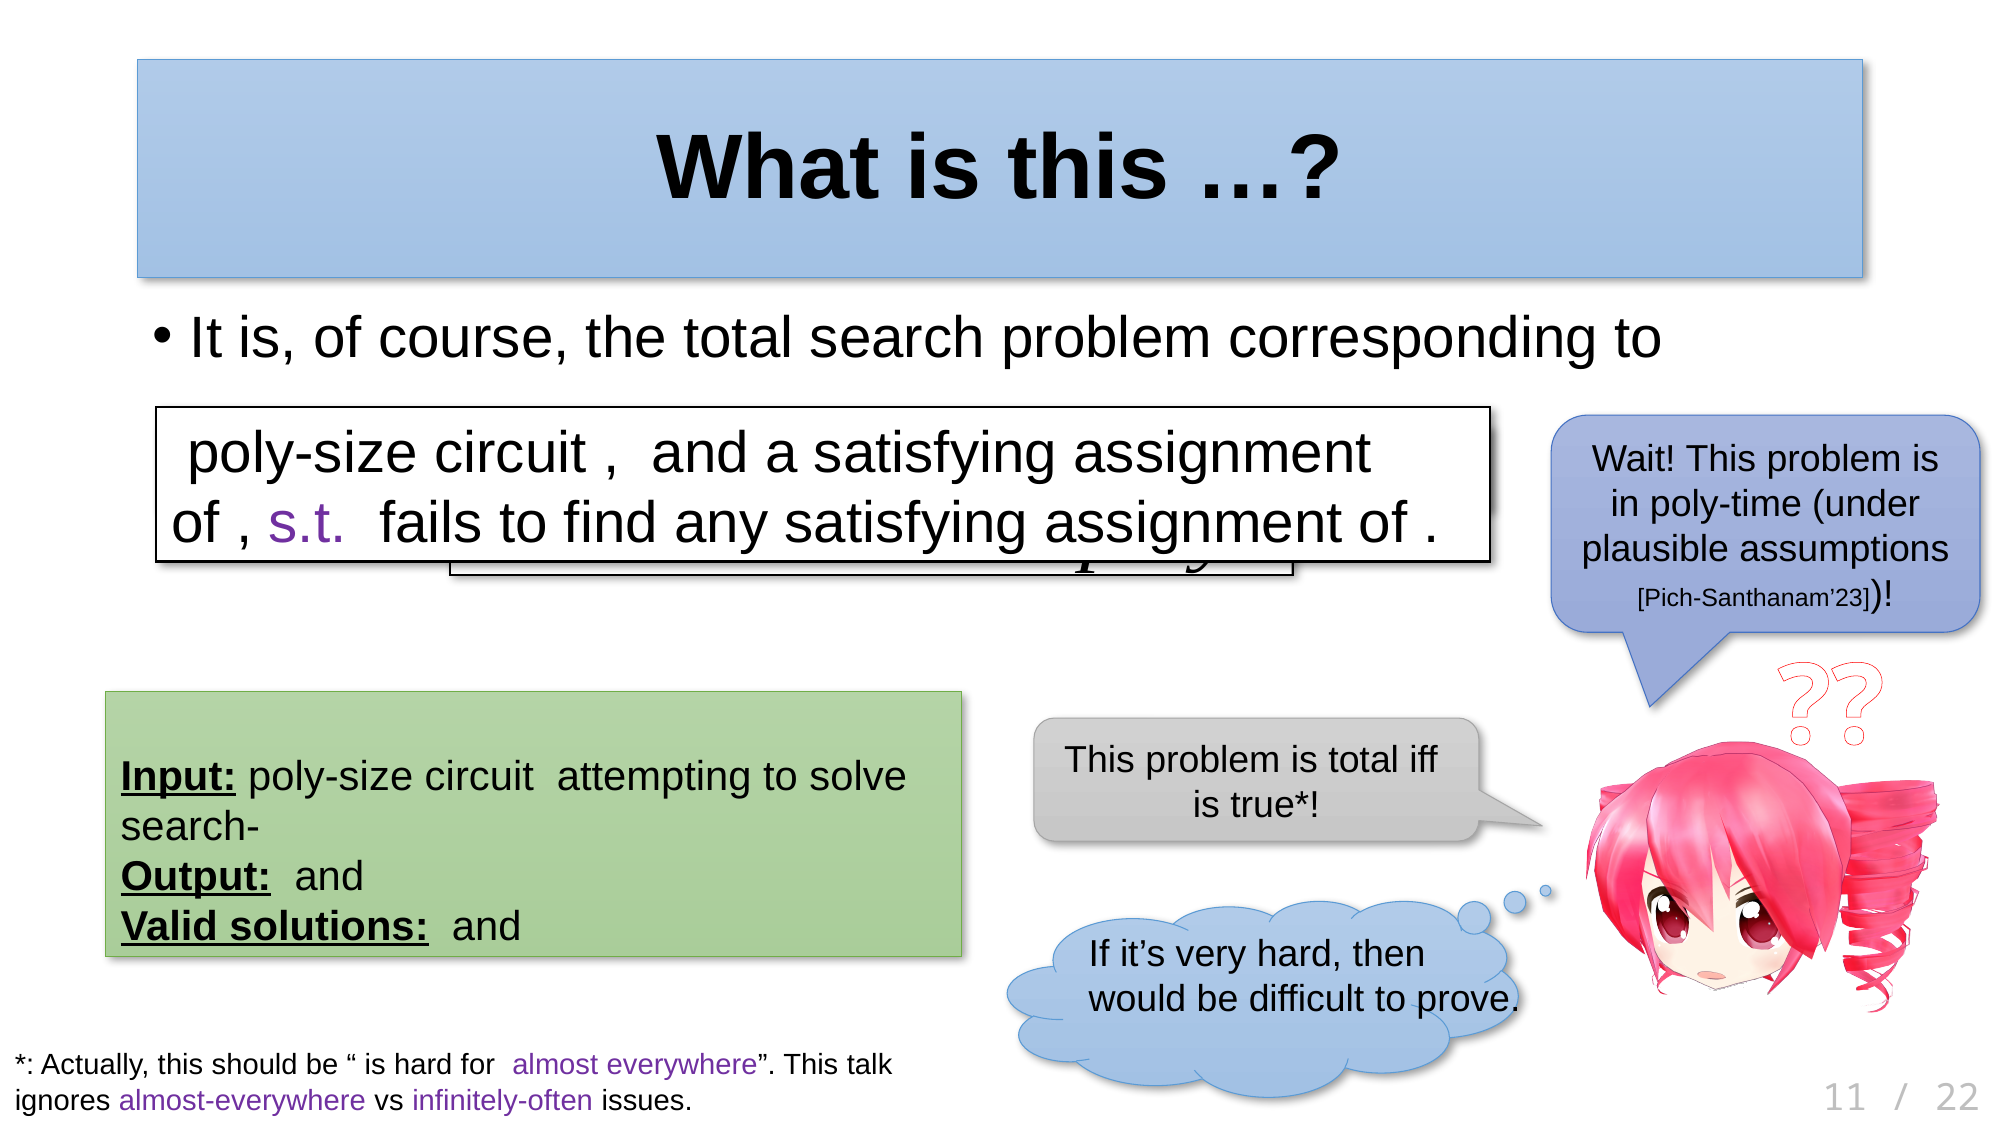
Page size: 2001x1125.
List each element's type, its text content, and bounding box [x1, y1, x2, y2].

list It is, of course, the total search problem corresponding to [137, 299, 1863, 1094]
text_box ?? [1762, 623, 1900, 724]
text_box Wait! This problem is in poly-time (under plausible assumptions [Pich-Santhanam’23])! [1550, 414, 1981, 708]
text_box 11 / 22 [1807, 1065, 2000, 1125]
picture [1531, 724, 1958, 1016]
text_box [1007, 900, 1539, 1097]
